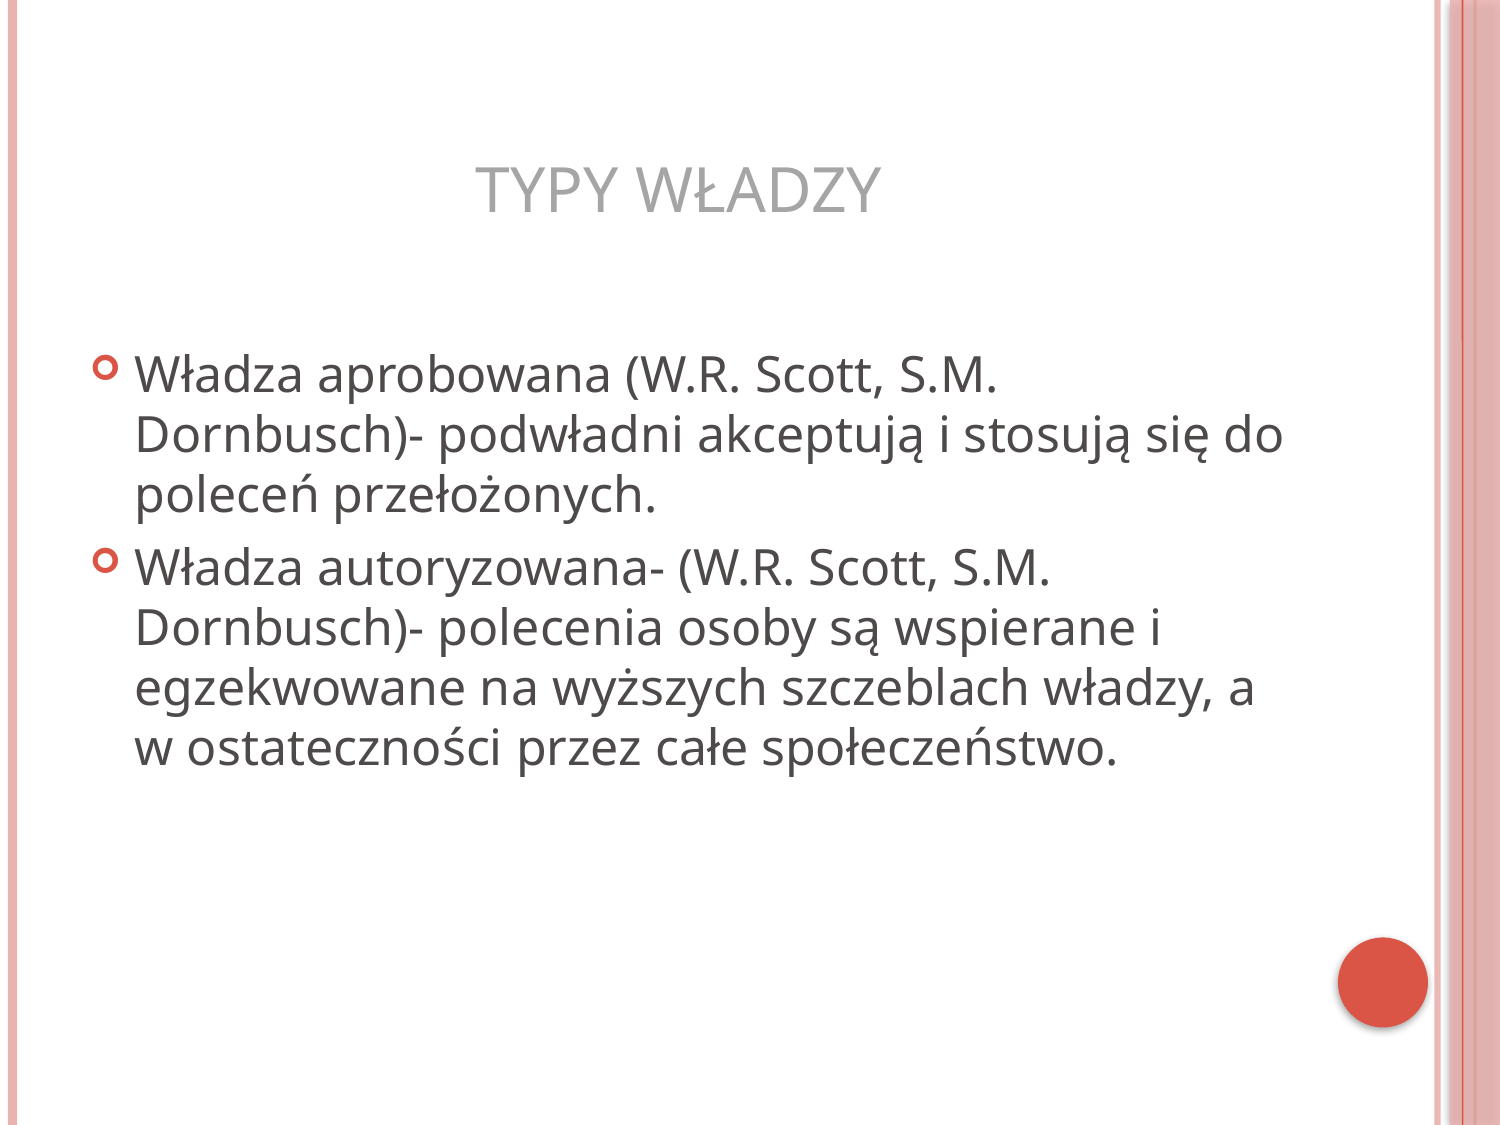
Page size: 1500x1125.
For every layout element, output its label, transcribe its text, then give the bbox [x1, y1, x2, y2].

title TYPY władzy [75, 45, 1300, 233]
list Władza aprobowana (W.R. Scott, S.M. Dornbusch)- podwładni akceptują i stosują się do poleceń przełożonych. Władza autoryzowana- (W.R. Scott, S.M. Dornbusch)- polecenia osoby są wspierane i egzekwowane na wyższych szczeblach władzy, a w ostateczności przez całe społeczeństwo. [75, 262, 1300, 1062]
